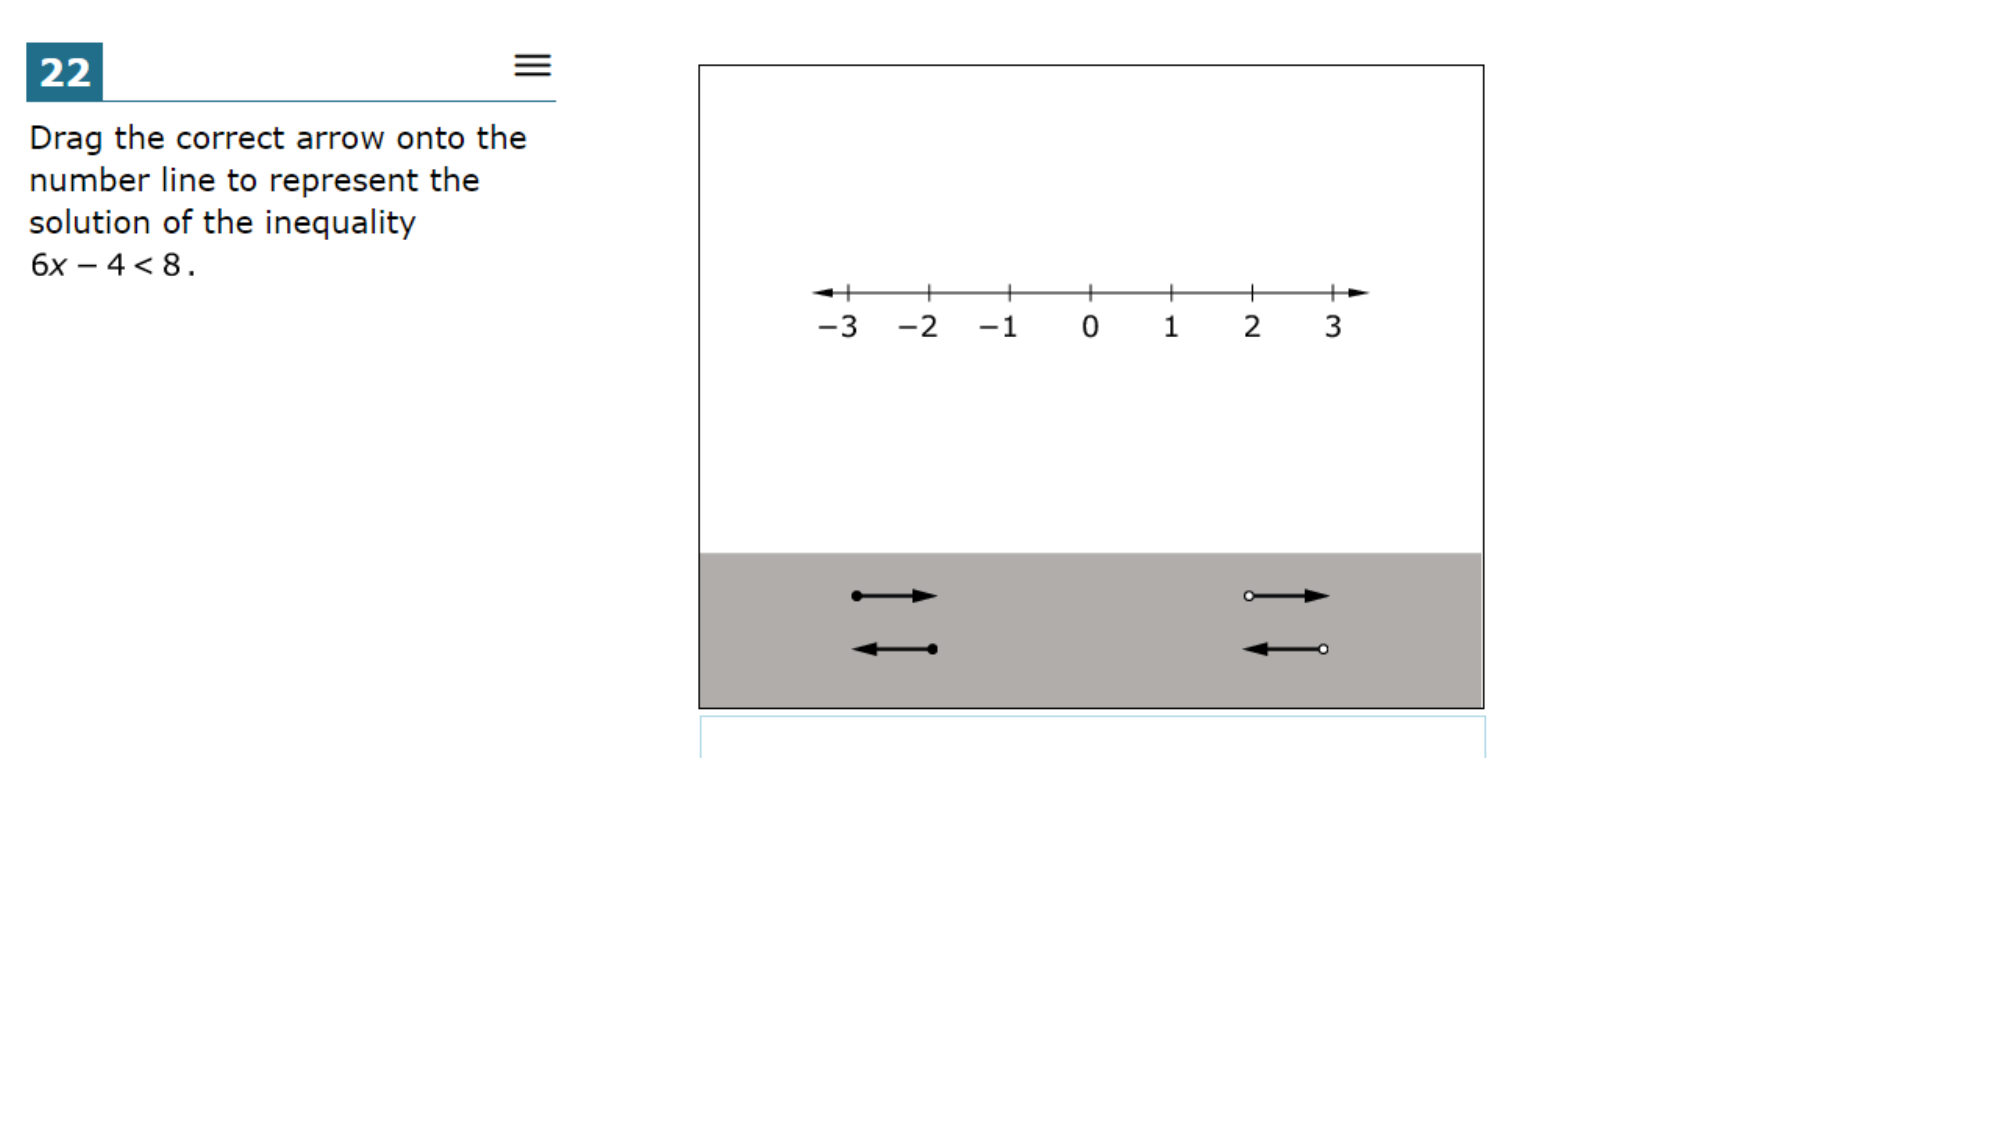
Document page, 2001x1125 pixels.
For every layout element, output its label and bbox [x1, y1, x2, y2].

picture [0, 0, 1527, 758]
